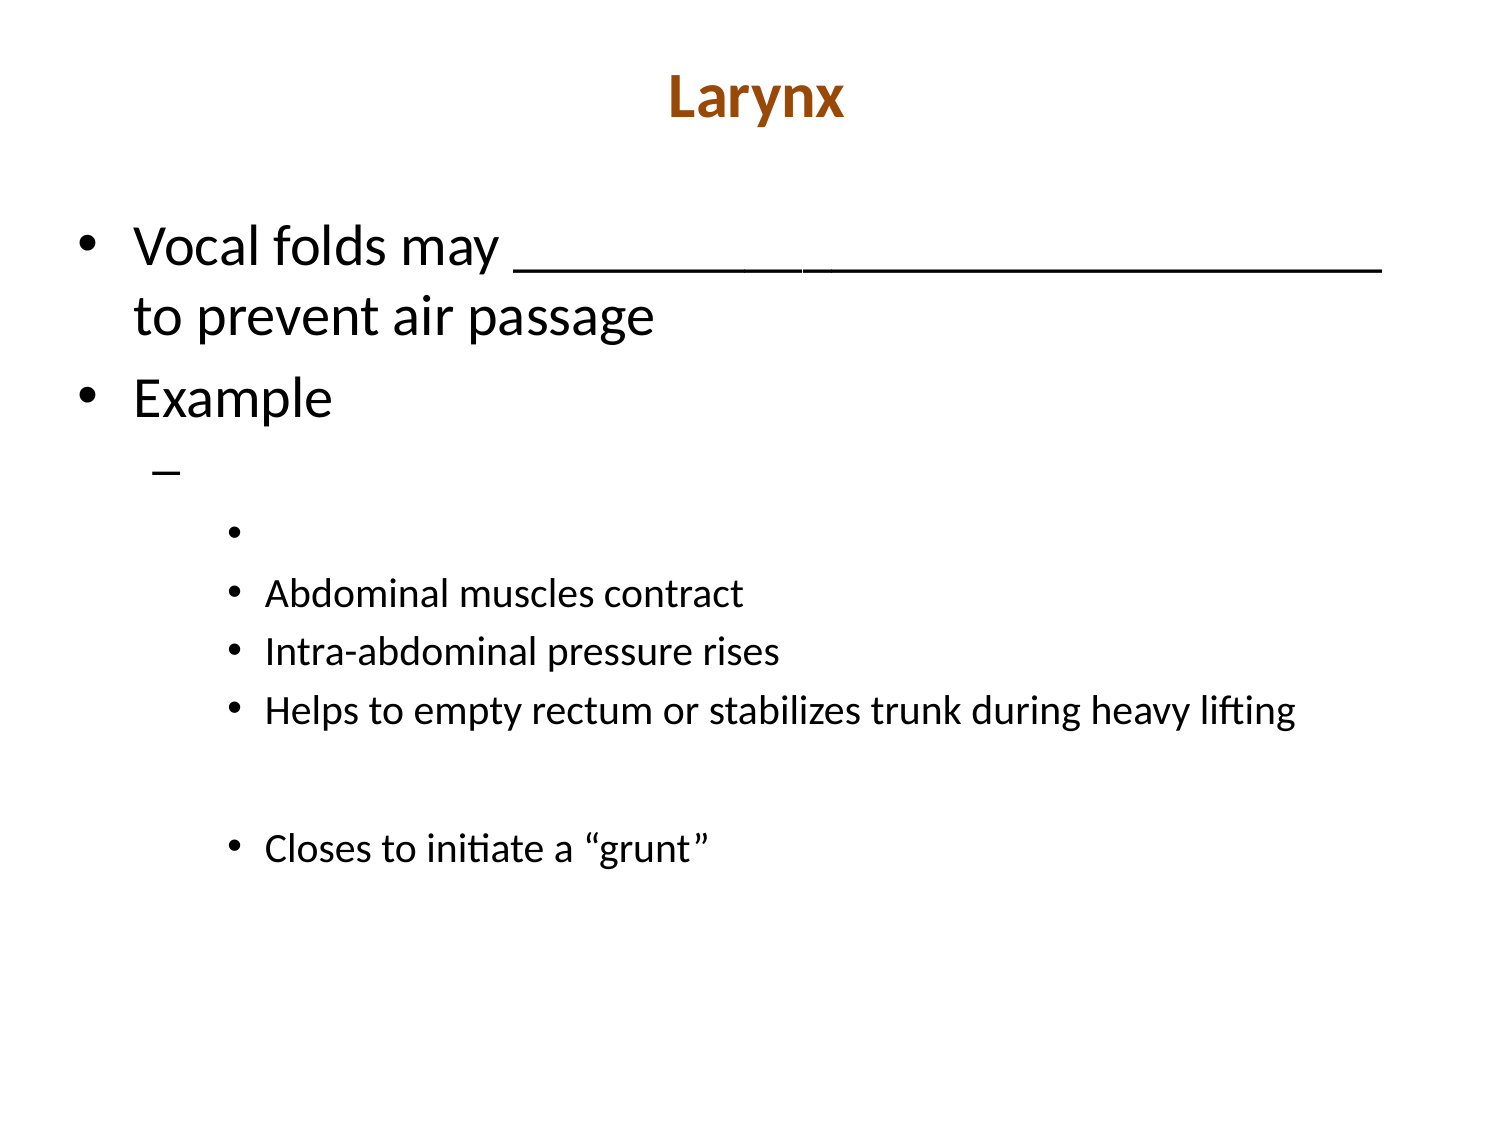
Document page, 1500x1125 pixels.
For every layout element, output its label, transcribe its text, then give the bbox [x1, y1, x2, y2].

title Larynx [75, 45, 1425, 138]
list Vocal folds may ______________________________ to prevent air passage Example Abdominal muscles contract Intra-abdominal pressure rises Helps to empty rectum or stabilizes trunk during heavy lifting Closes to initiate a “grunt” [62, 200, 1450, 1005]
